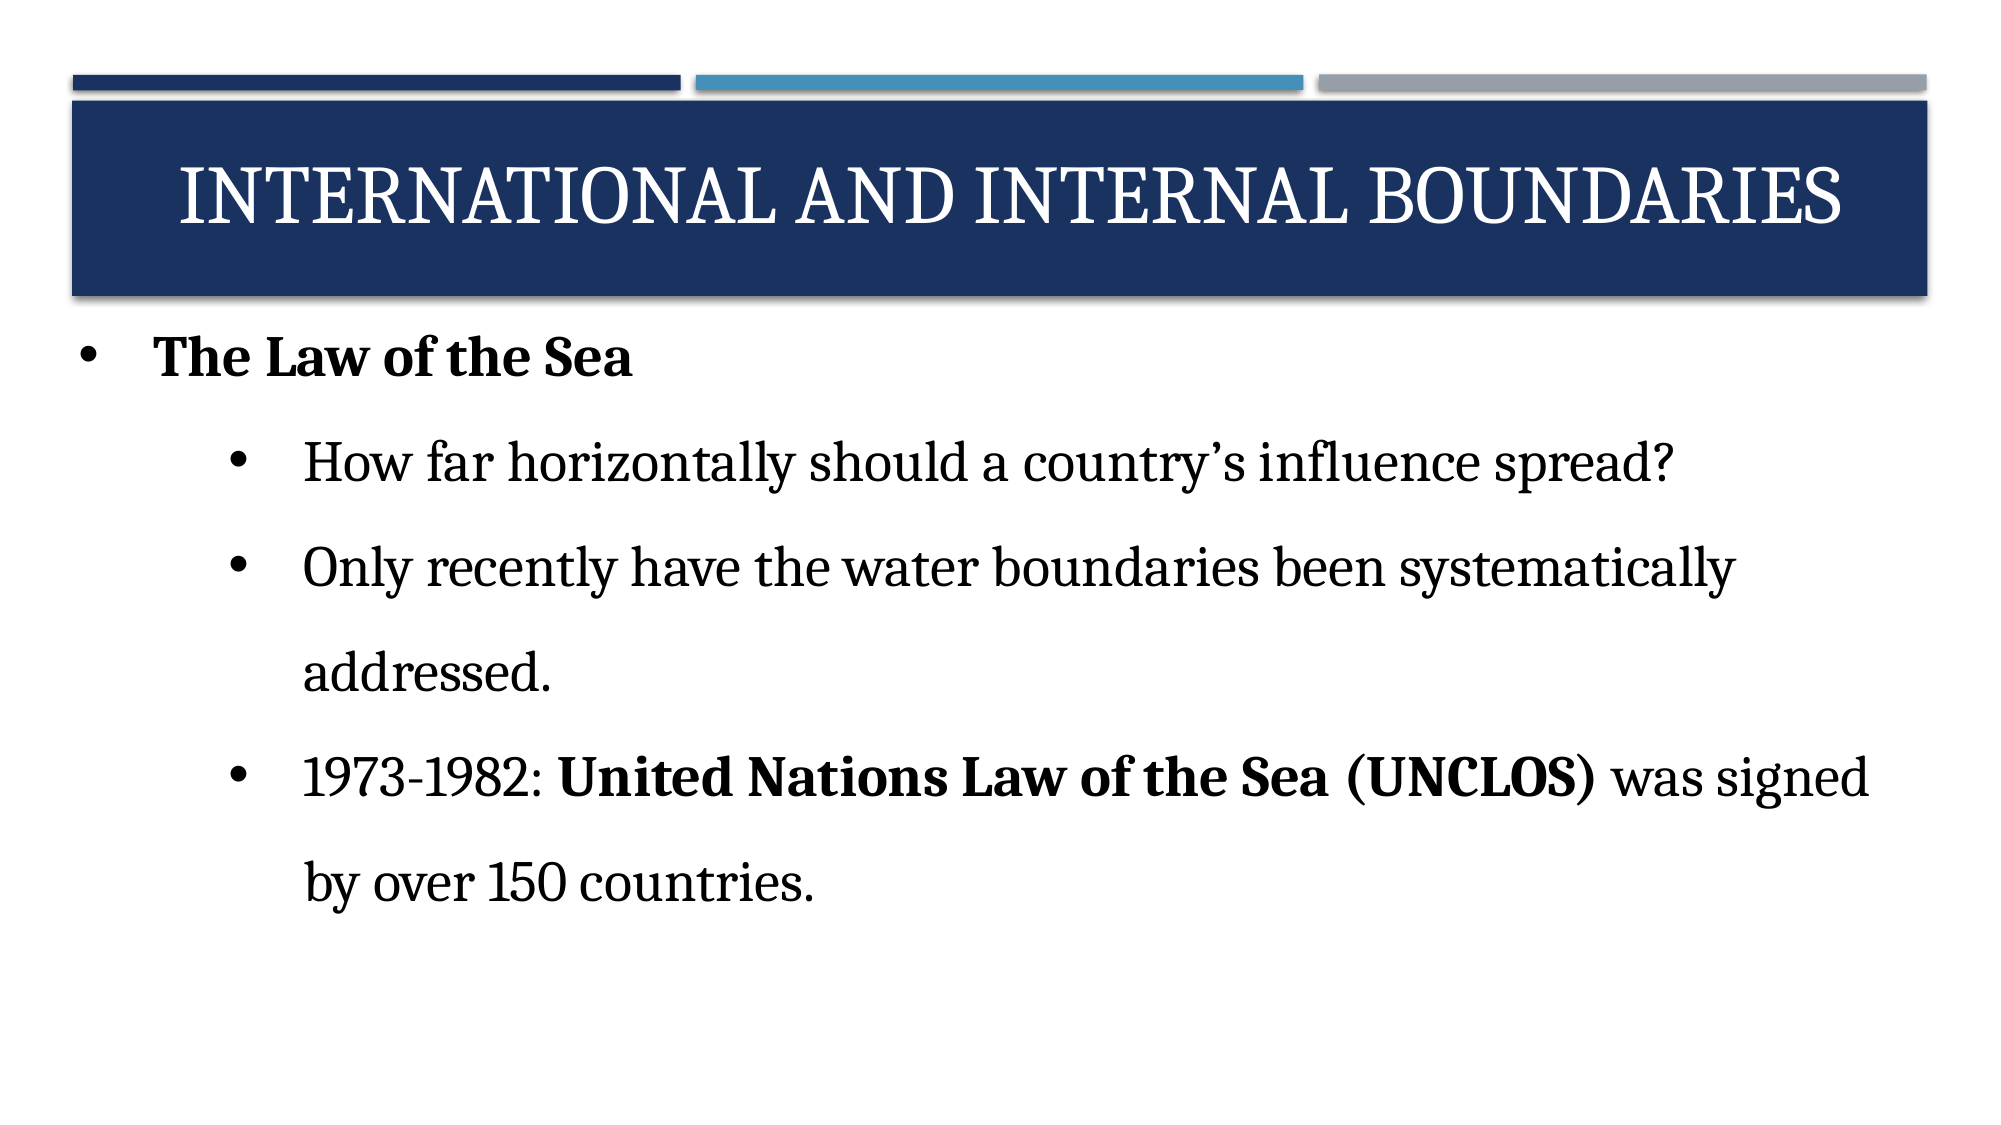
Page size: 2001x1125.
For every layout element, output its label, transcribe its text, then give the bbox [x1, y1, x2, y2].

text_box The Law of the Sea How far horizontally should a country’s influence spread? Only recently have the water boundaries been systematically addressed. 1973-1982: United Nations Law of the Sea (UNCLOS) was signed by over 150 countries. [63, 275, 1937, 921]
title International and Internal Boundaries [106, 136, 1916, 248]
